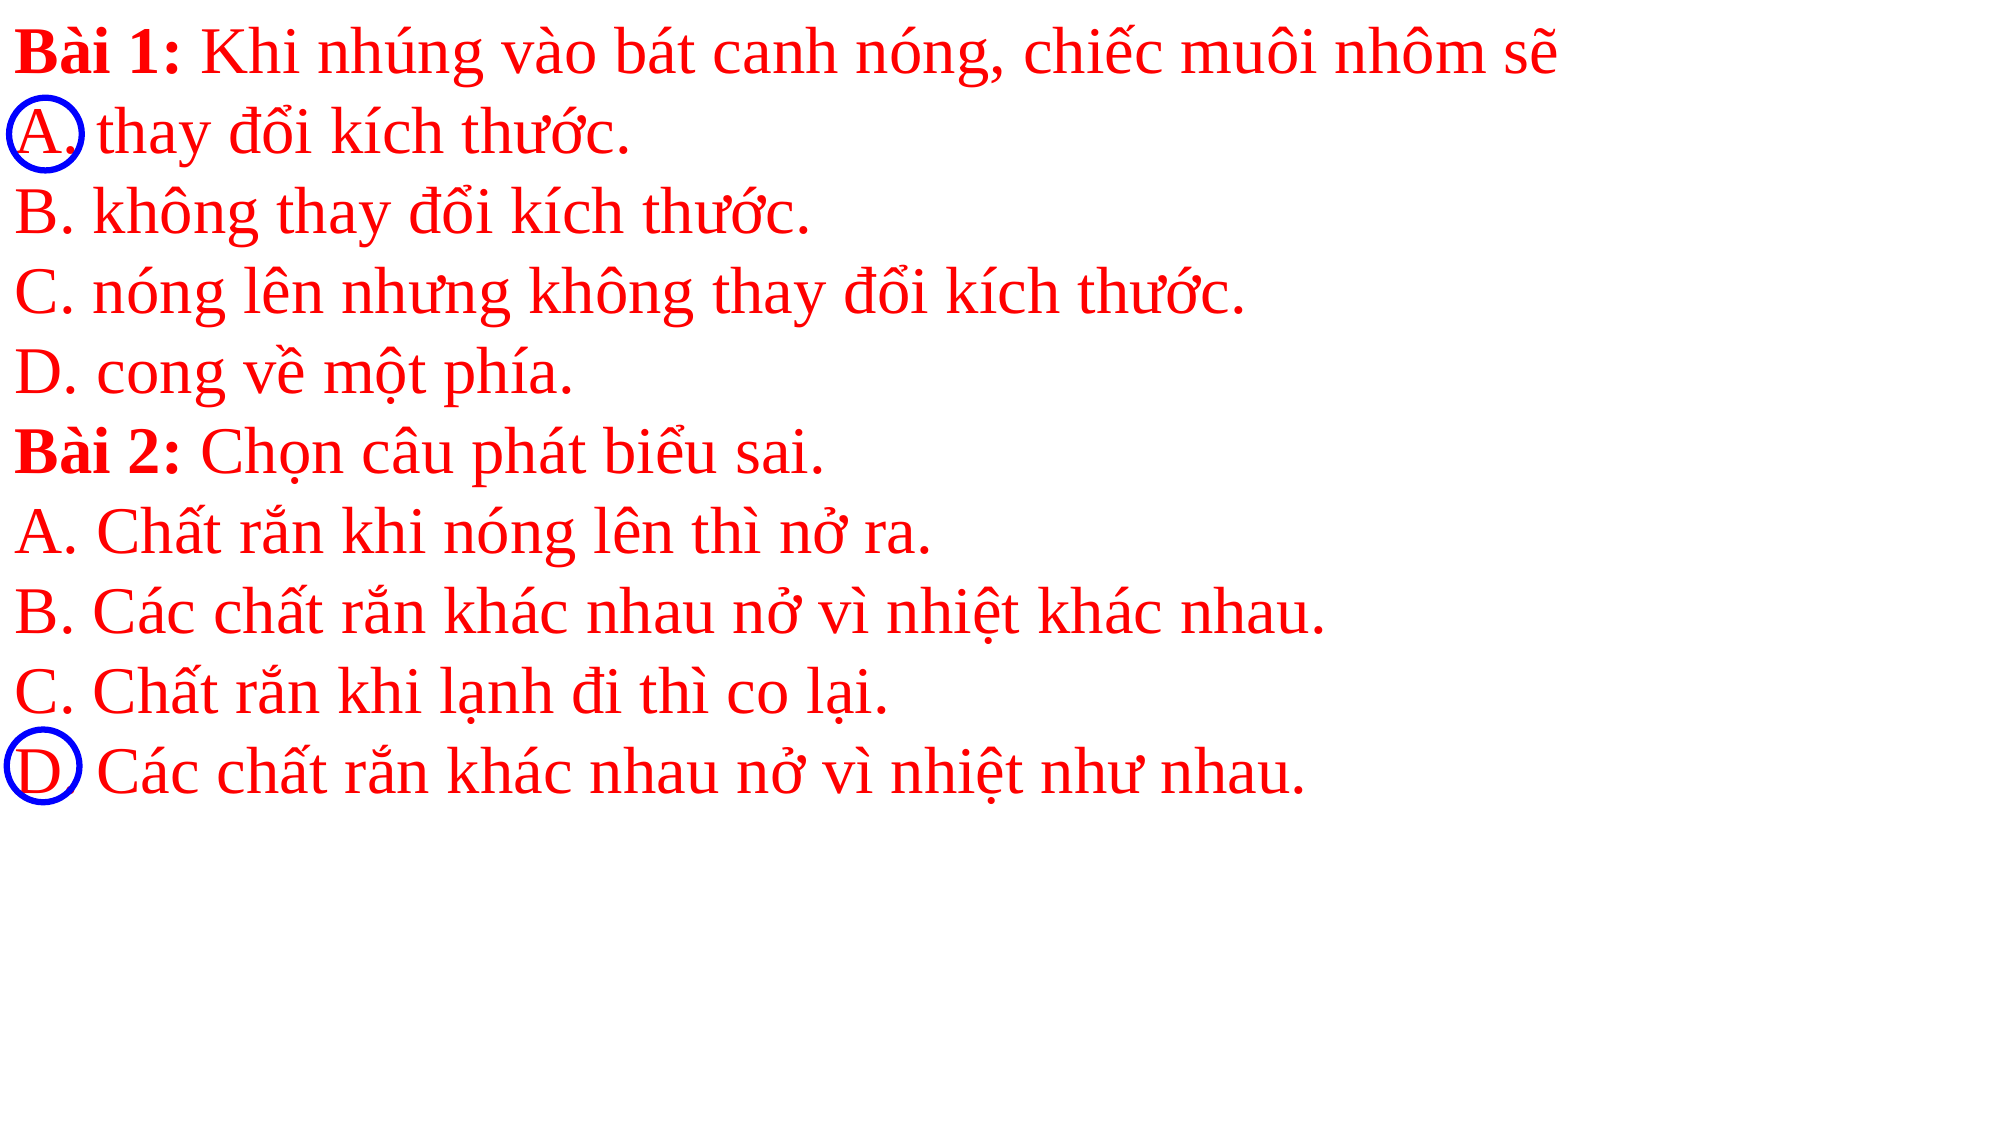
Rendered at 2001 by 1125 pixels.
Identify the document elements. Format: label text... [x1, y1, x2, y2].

text_box Bài 1: Khi nhúng vào bát canh nóng, chiếc muôi nhôm sẽ A. thay đổi kích thước. B. không thay đổi kích thước. C. nóng lên nhưng không thay đổi kích thước. D. cong về một phía. Bài 2: Chọn câu phát biểu sai. A. Chất rắn khi nóng lên thì nở ra. B. Các chất rắn khác nhau nở vì nhiệt khác nhau. C. Chất rắn khi lạnh đi thì co lại. D. Các chất rắn khác nhau nở vì nhiệt như nhau. [0, 0, 2000, 815]
text_box [5, 728, 81, 804]
text_box [7, 96, 83, 172]
